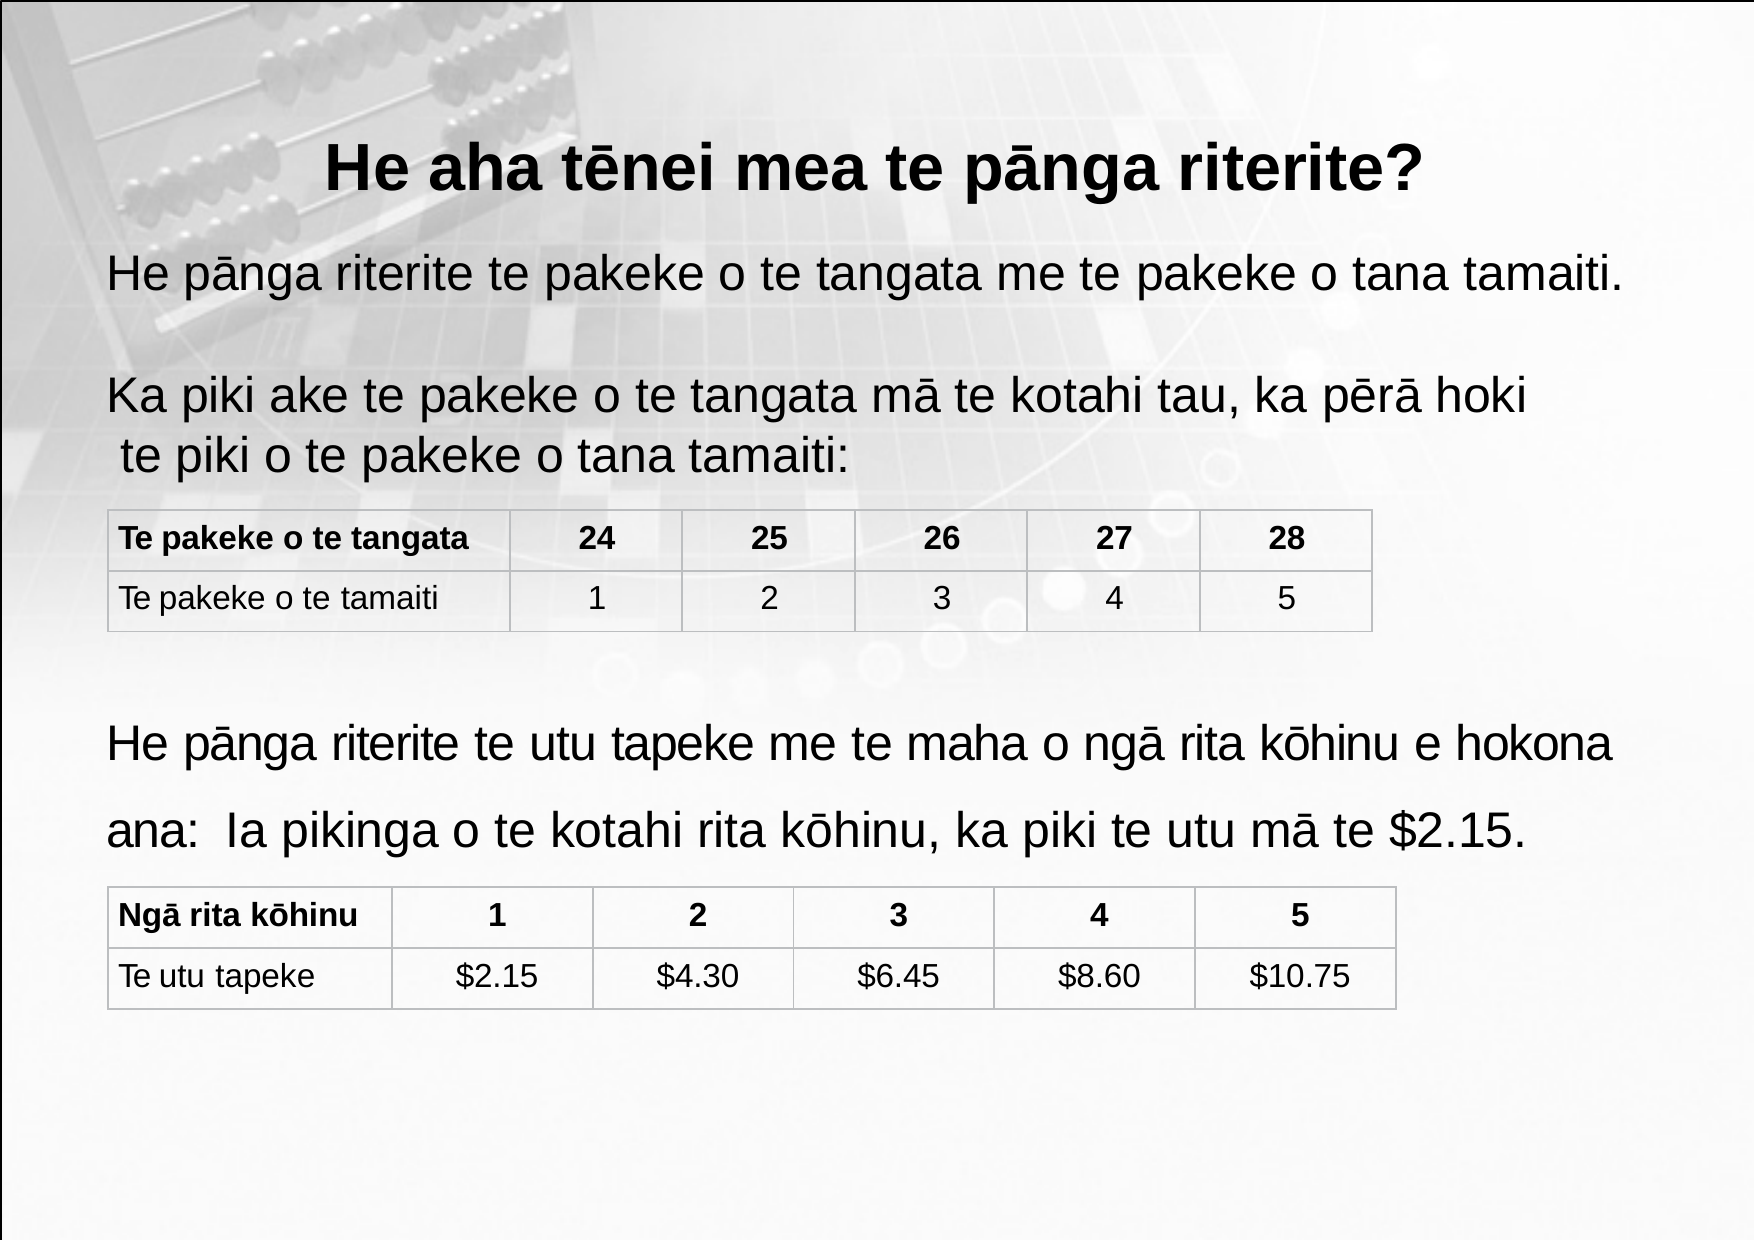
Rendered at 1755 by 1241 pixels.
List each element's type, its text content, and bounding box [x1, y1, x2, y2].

table_cell $6.45 [794, 949, 993, 1008]
table_header 3 [794, 888, 993, 947]
table_cell $4.30 [594, 949, 793, 1008]
table_cell 2 [683, 572, 854, 631]
table_header 26 [856, 511, 1026, 570]
table_header 2 [594, 888, 793, 947]
table_cell 5 [1201, 572, 1371, 631]
table_header 27 [1028, 511, 1199, 570]
table_cell $10.75 [1196, 949, 1395, 1008]
table_header 1 [393, 888, 592, 947]
text_box He pānga riterite te utu tapeke me te maha o ngā rita kōhinu e hokona ana: Ia pikinga o te kotahi rita kōhinu, ka piki te utu mā te $2.15. [104, 681, 1671, 858]
title He aha tēnei mea te pānga riterite? [322, 121, 1432, 331]
table_header 4 [995, 888, 1194, 947]
table_cell 1 [511, 572, 681, 631]
table_cell Te utu tapeke [109, 949, 391, 1008]
table_cell $2.15 [393, 949, 592, 1008]
table_cell 4 [1028, 572, 1199, 631]
table_cell $8.60 [995, 949, 1194, 1008]
picture [2, 2, 1754, 1240]
table_cell 3 [856, 572, 1026, 631]
table_header Te pakeke o te tangata [109, 511, 509, 570]
text_box He pānga riterite te pakeke o te tangata me te pakeke o tana tamaiti. Ka piki ake te pakeke o te tangata mā te kotahi tau, ka pērā hoki te piki o te pakeke o tana tamaiti: [104, 238, 1629, 483]
table_header 24 [511, 511, 681, 570]
table_header 28 [1201, 511, 1371, 570]
table_header Ngā rita kōhinu [109, 888, 391, 947]
table_header 25 [683, 511, 854, 570]
table_header 5 [1196, 888, 1395, 947]
table_cell Te pakeke o te tamaiti [109, 572, 509, 631]
